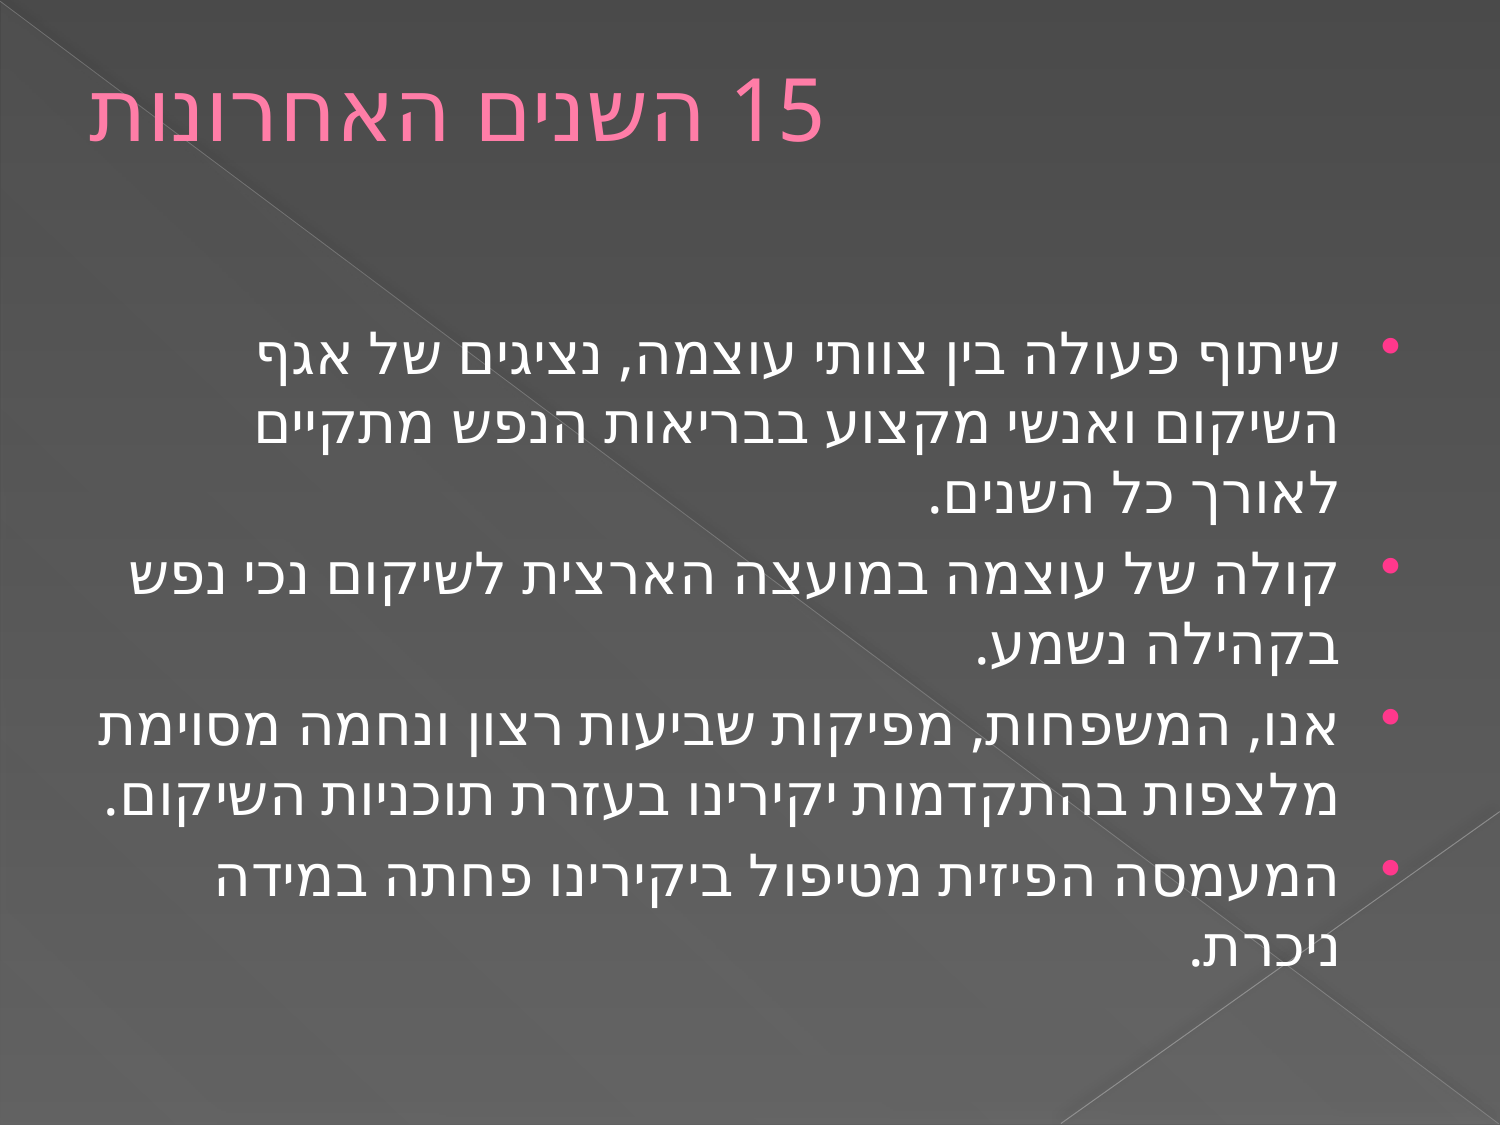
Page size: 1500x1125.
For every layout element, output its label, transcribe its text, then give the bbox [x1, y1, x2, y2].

title 15 השנים האחרונות [75, 43, 1425, 274]
list שיתוף פעולה בין צוותי עוצמה, נציגים של אגף השיקום ואנשי מקצוע בבריאות הנפש מתקיים לאורך כל השנים. קולה של עוצמה במועצה הארצית לשיקום נכי נפש בקהילה נשמע. אנו, המשפחות, מפיקות שביעות רצון ונחמה מסוימת מלצפות בהתקדמות יקירינו בעזרת תוכניות השיקום. המעמסה הפיזית מטיפול ביקירינו פחתה במידה ניכרת. [75, 308, 1425, 1059]
